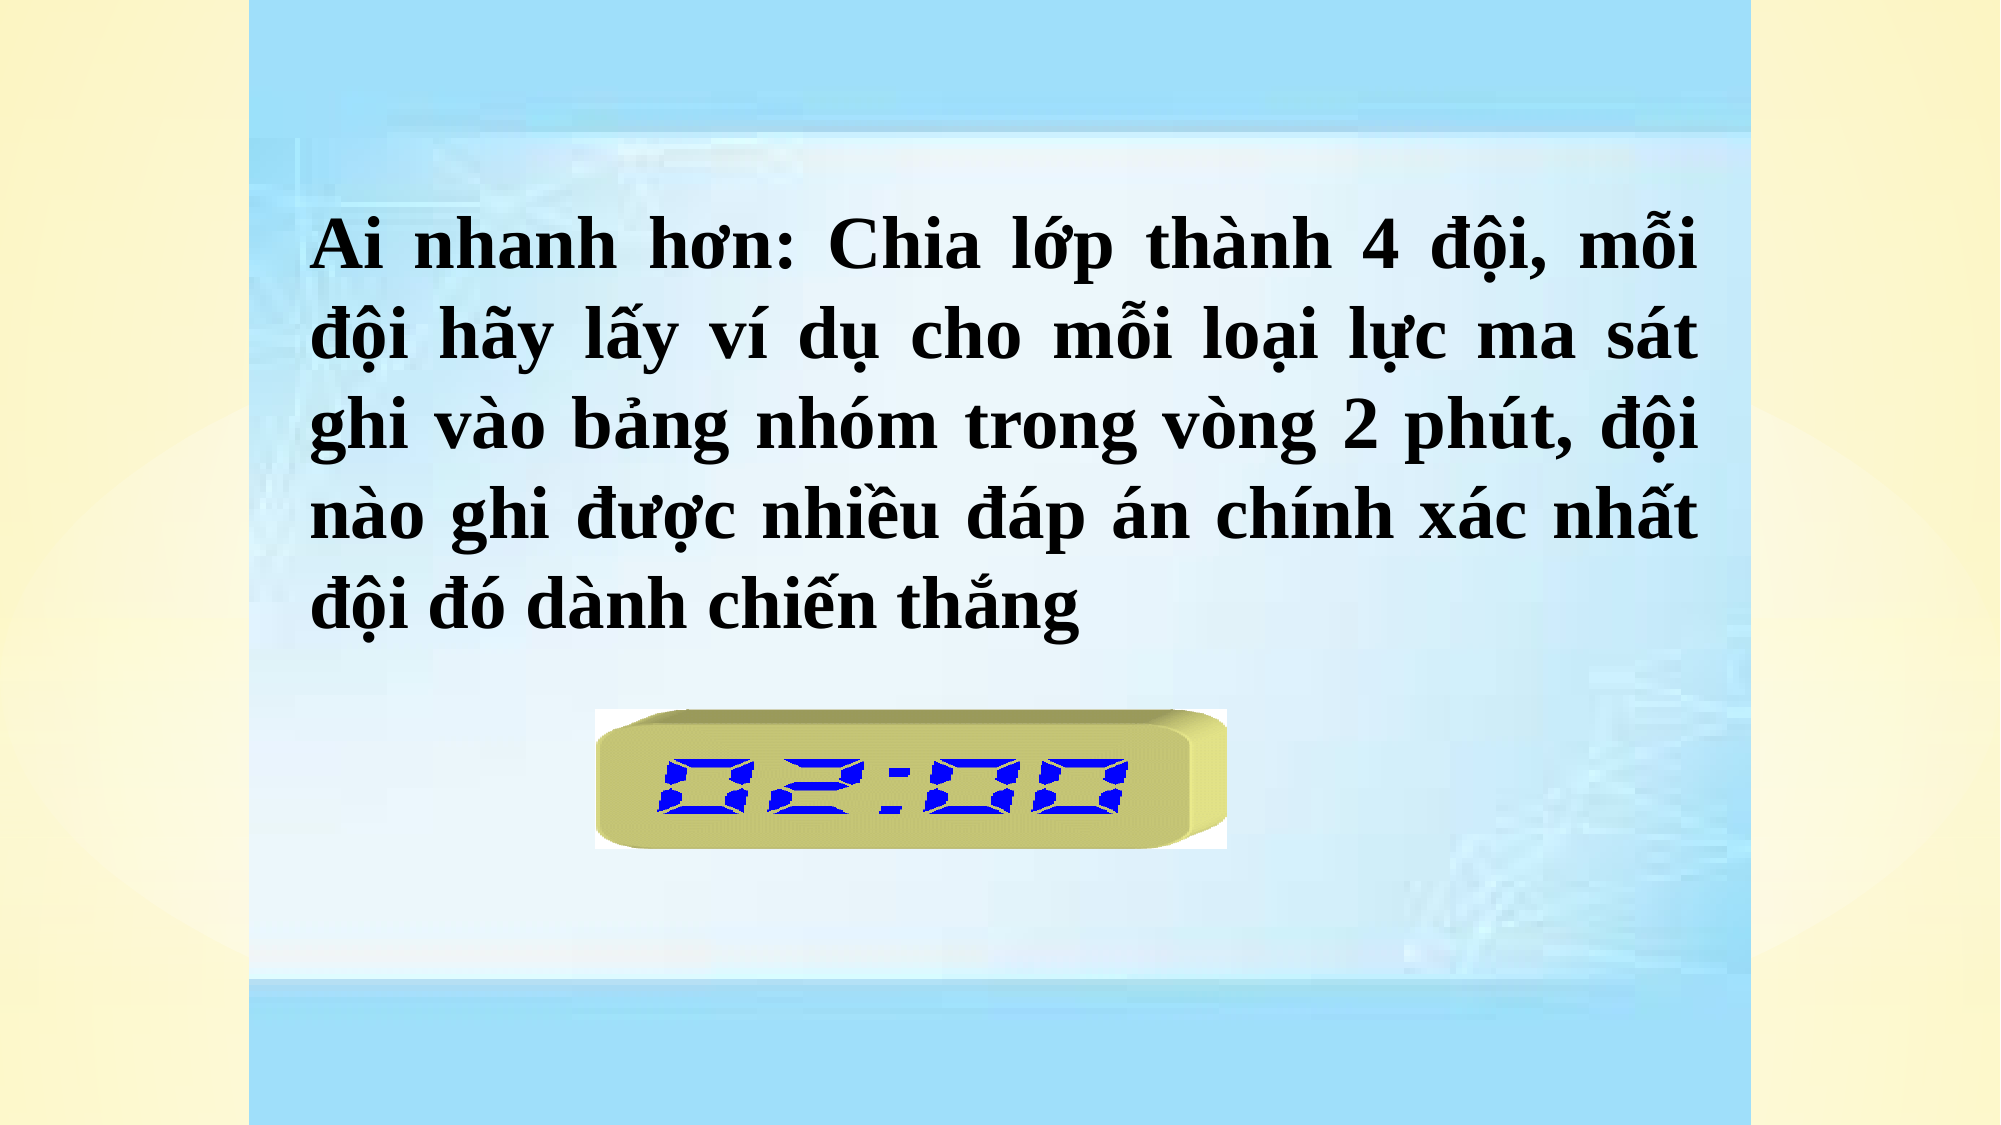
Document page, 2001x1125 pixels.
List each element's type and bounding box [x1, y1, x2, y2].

picture [249, 0, 1751, 1125]
